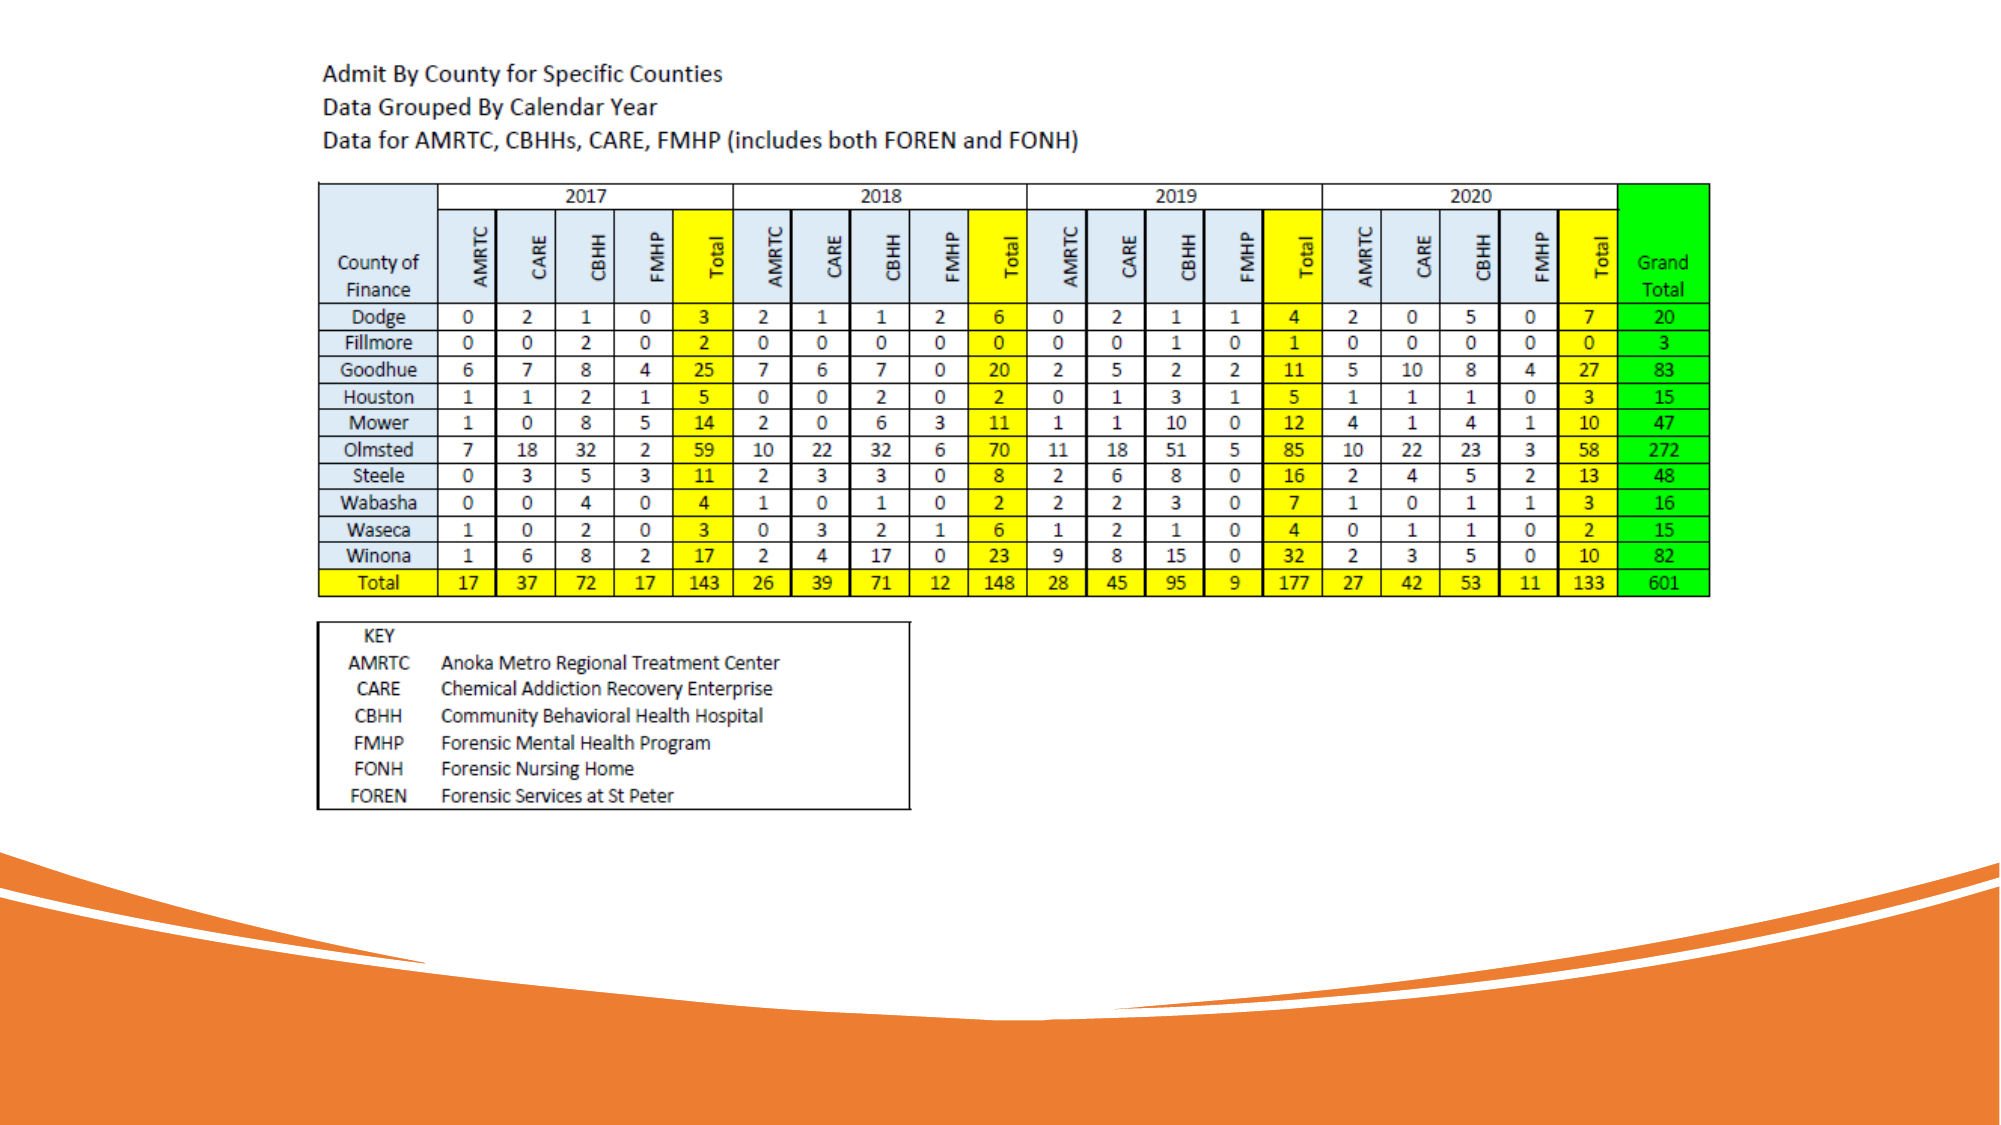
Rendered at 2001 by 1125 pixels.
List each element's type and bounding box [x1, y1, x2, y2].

text_box [1198, 864, 2000, 1004]
text_box [0, 0, 2000, 1022]
text_box [0, 888, 2000, 1125]
picture [219, 37, 1769, 850]
text_box [0, 854, 374, 955]
